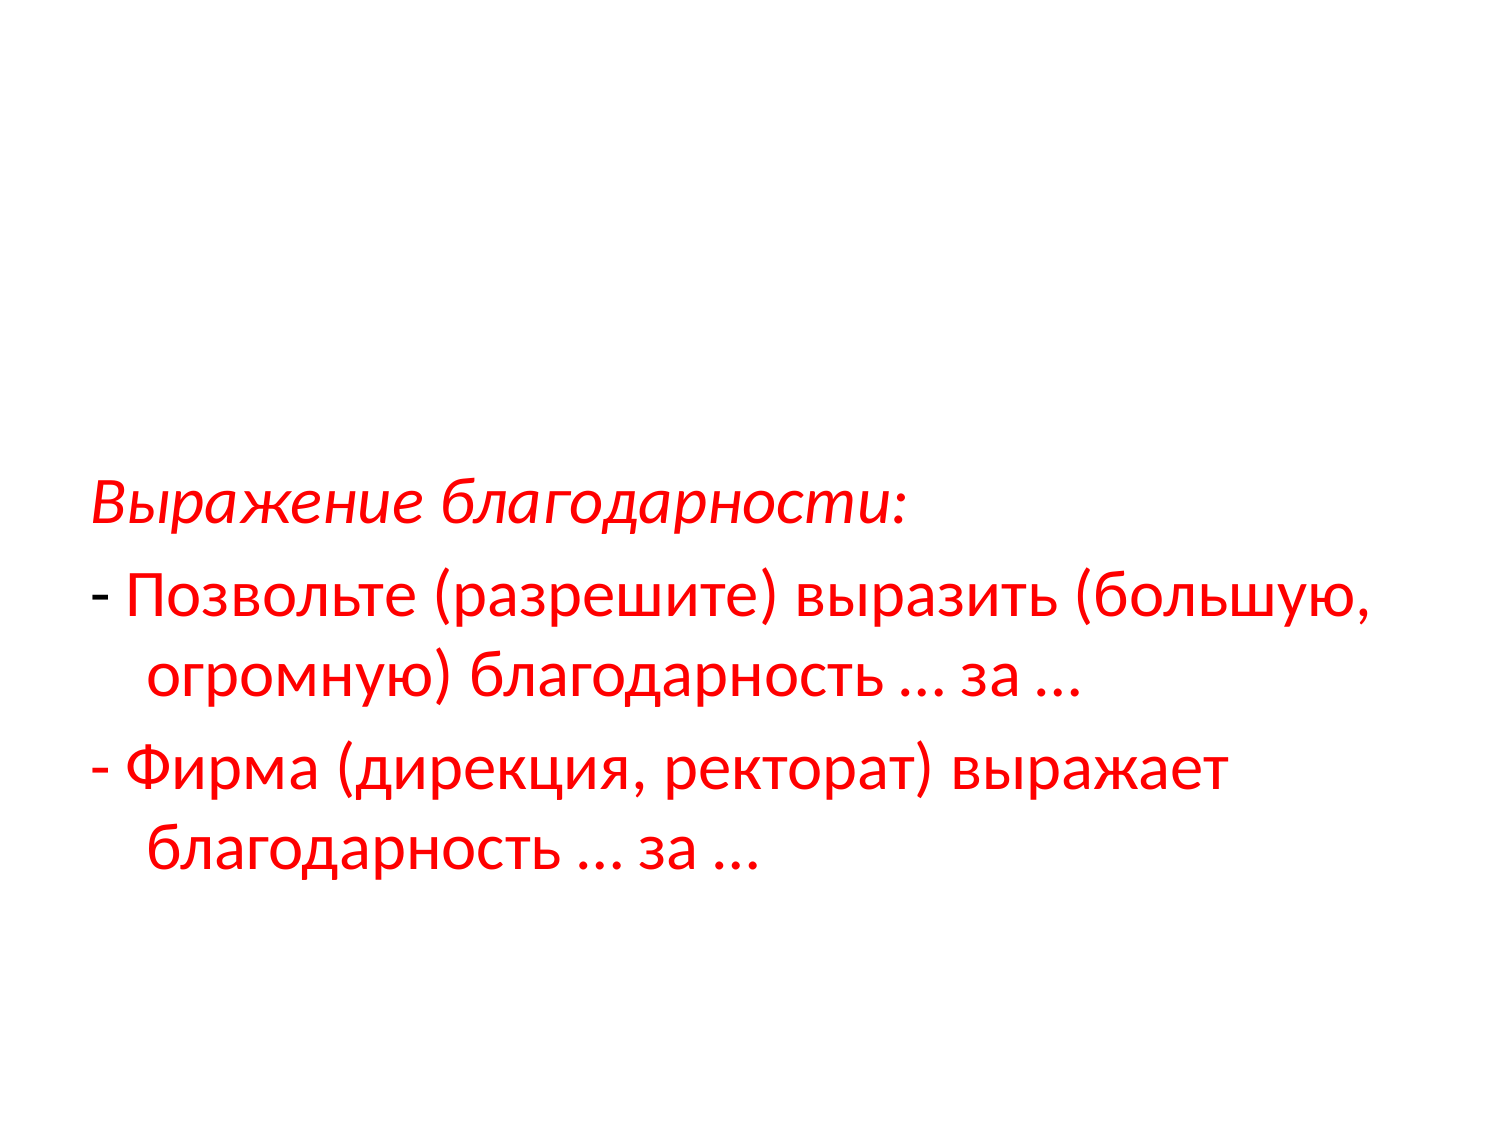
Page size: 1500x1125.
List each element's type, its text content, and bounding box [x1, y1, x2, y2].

list Выражение благодарности: - Позвольте (разрешите) выразить (большую, огромную) благодарность … за … - Фирма (дирекция, ректорат) выражает благодарность … за … [75, 262, 1425, 1005]
